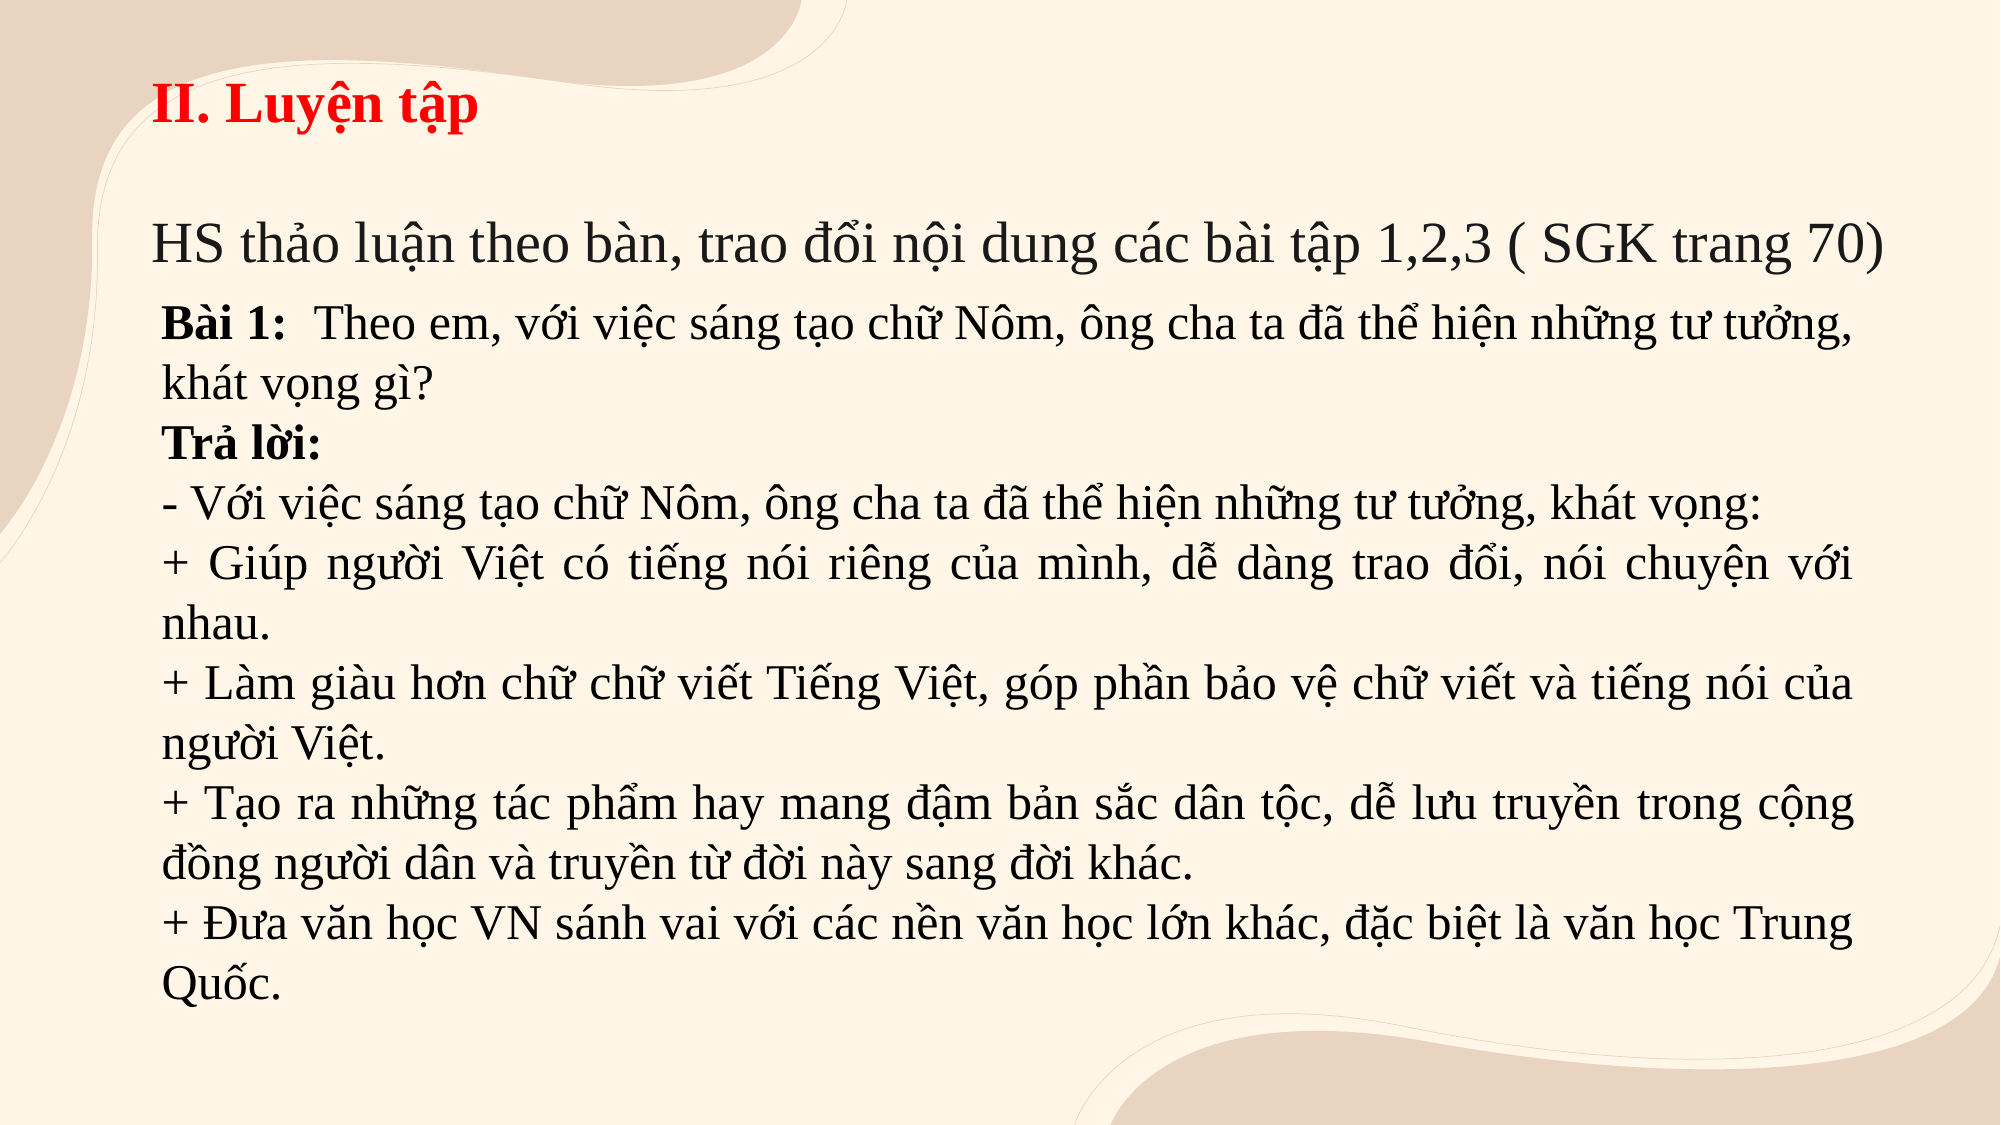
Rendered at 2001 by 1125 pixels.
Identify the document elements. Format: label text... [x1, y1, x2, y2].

text_box Bài 1: Theo em, với việc sáng tạo chữ Nôm, ông cha ta đã thể hiện những tư tưởng, khát vọng gì? Trả lời: - Với việc sáng tạo chữ Nôm, ông cha ta đã thể hiện những tư tưởng, khát vọng: + Giúp người Việt có tiếng nói riêng của mình, dễ dàng trao đổi, nói chuyện với nhau. + Làm giàu hơn chữ chữ viết Tiếng Việt, góp phần bảo vệ chữ viết và tiếng nói của người Việt. + Tạo ra những tác phẩm hay mang đậm bản sắc dân tộc, dễ lưu truyền trong cộng đồng người dân và truyền từ đời này sang đời khác. + Đưa văn học VN sánh vai với các nền văn học lớn khác, đặc biệt là văn học Trung Quốc. [146, 282, 1870, 1017]
subtitle II. Luyện tập HS thảo luận theo bàn, trao đổi nội dung các bài tập 1,2,3 ( SGK trang 70) [110, 49, 1926, 132]
